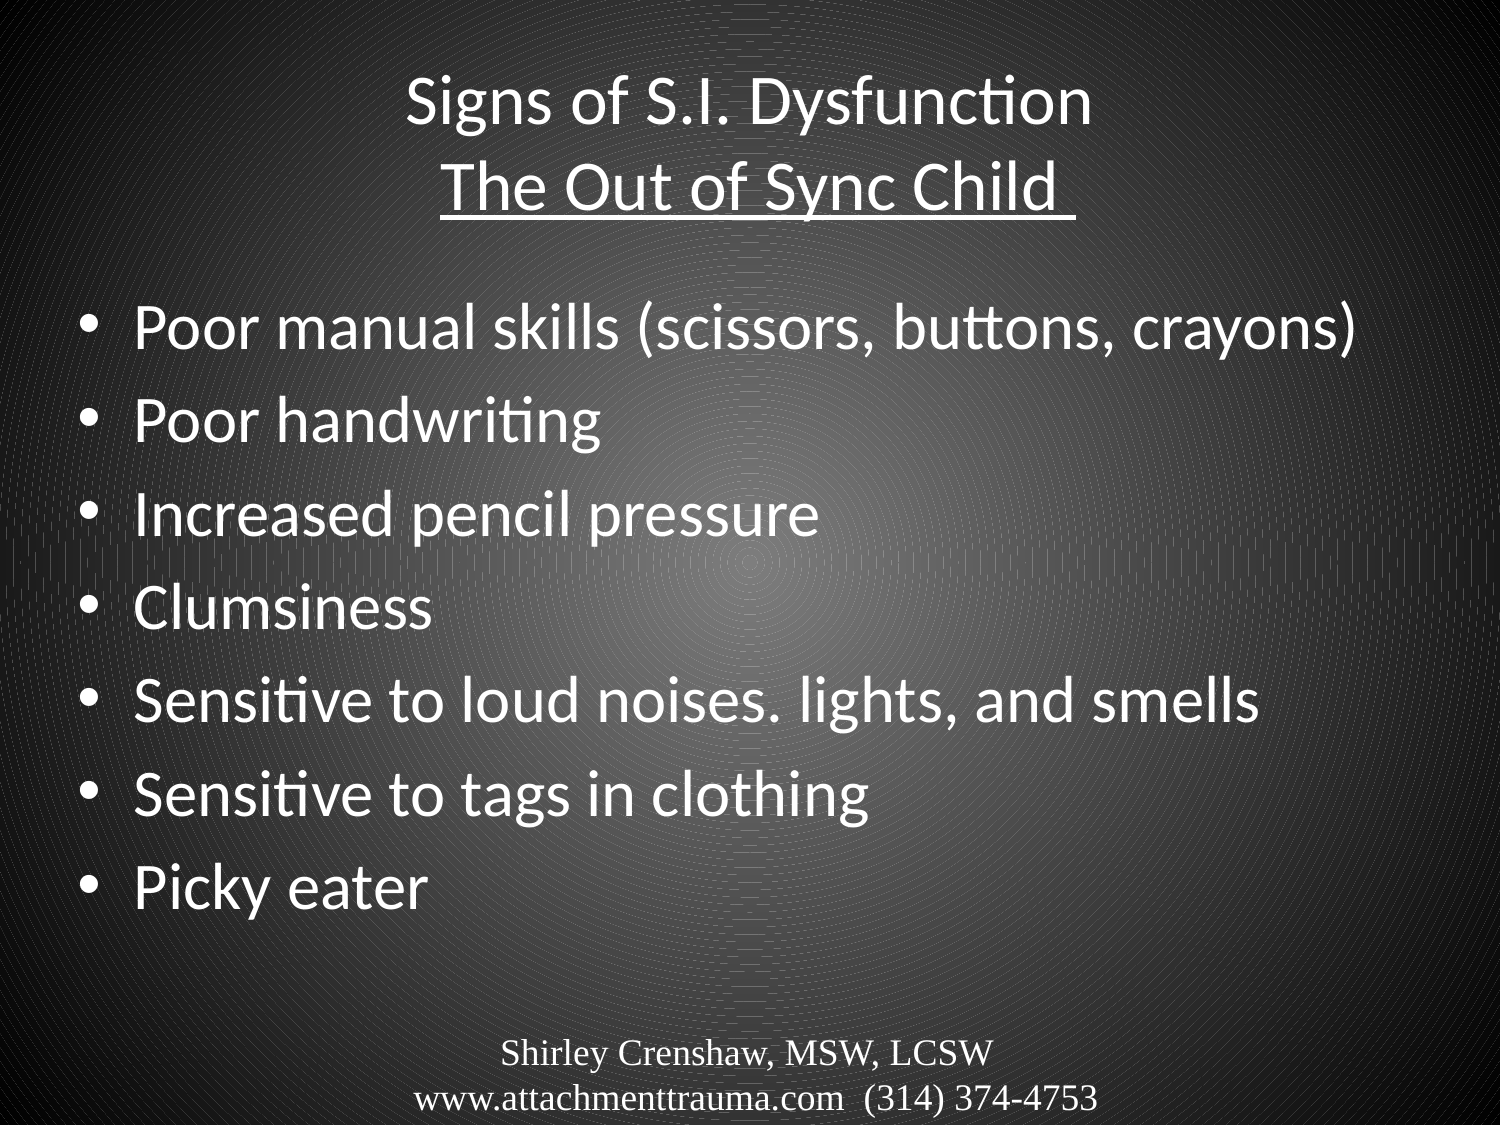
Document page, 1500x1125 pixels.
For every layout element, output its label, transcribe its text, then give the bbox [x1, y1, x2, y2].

footer Shirley Crenshaw, MSW, LCSW www.attachmenttrauma.com (314) 374-4753 [312, 1042, 1200, 1103]
title Signs of S.I. Dysfunction The Out of Sync Child [75, 45, 1425, 233]
list Poor manual skills (scissors, buttons, crayons) Poor handwriting Increased pencil pressure Clumsiness Sensitive to loud noises. lights, and smells Sensitive to tags in clothing Picky eater [62, 275, 1425, 1013]
